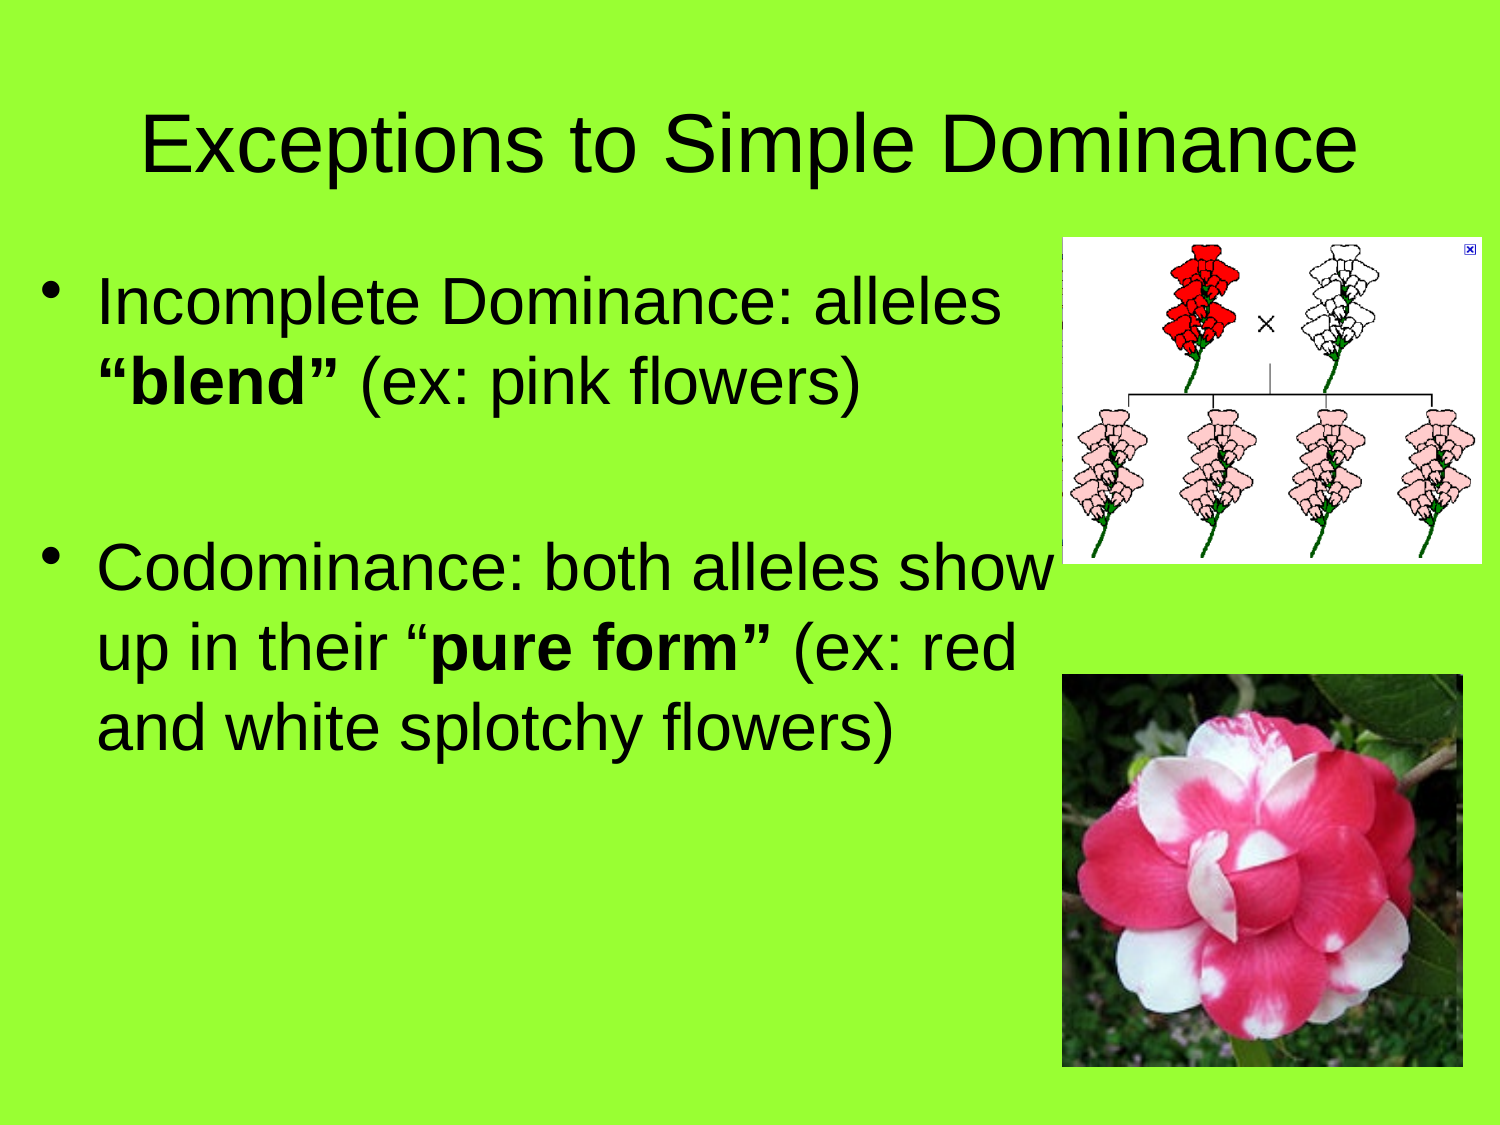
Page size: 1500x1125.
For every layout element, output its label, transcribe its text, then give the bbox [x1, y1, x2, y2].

picture [1062, 674, 1463, 1068]
picture [1062, 237, 1483, 564]
title Exceptions to Simple Dominance [75, 45, 1425, 233]
list Incomplete Dominance: alleles “blend” (ex: pink flowers) Codominance: both alleles show up in their “pure form” (ex: red and white splotchy flowers) [24, 249, 1113, 993]
